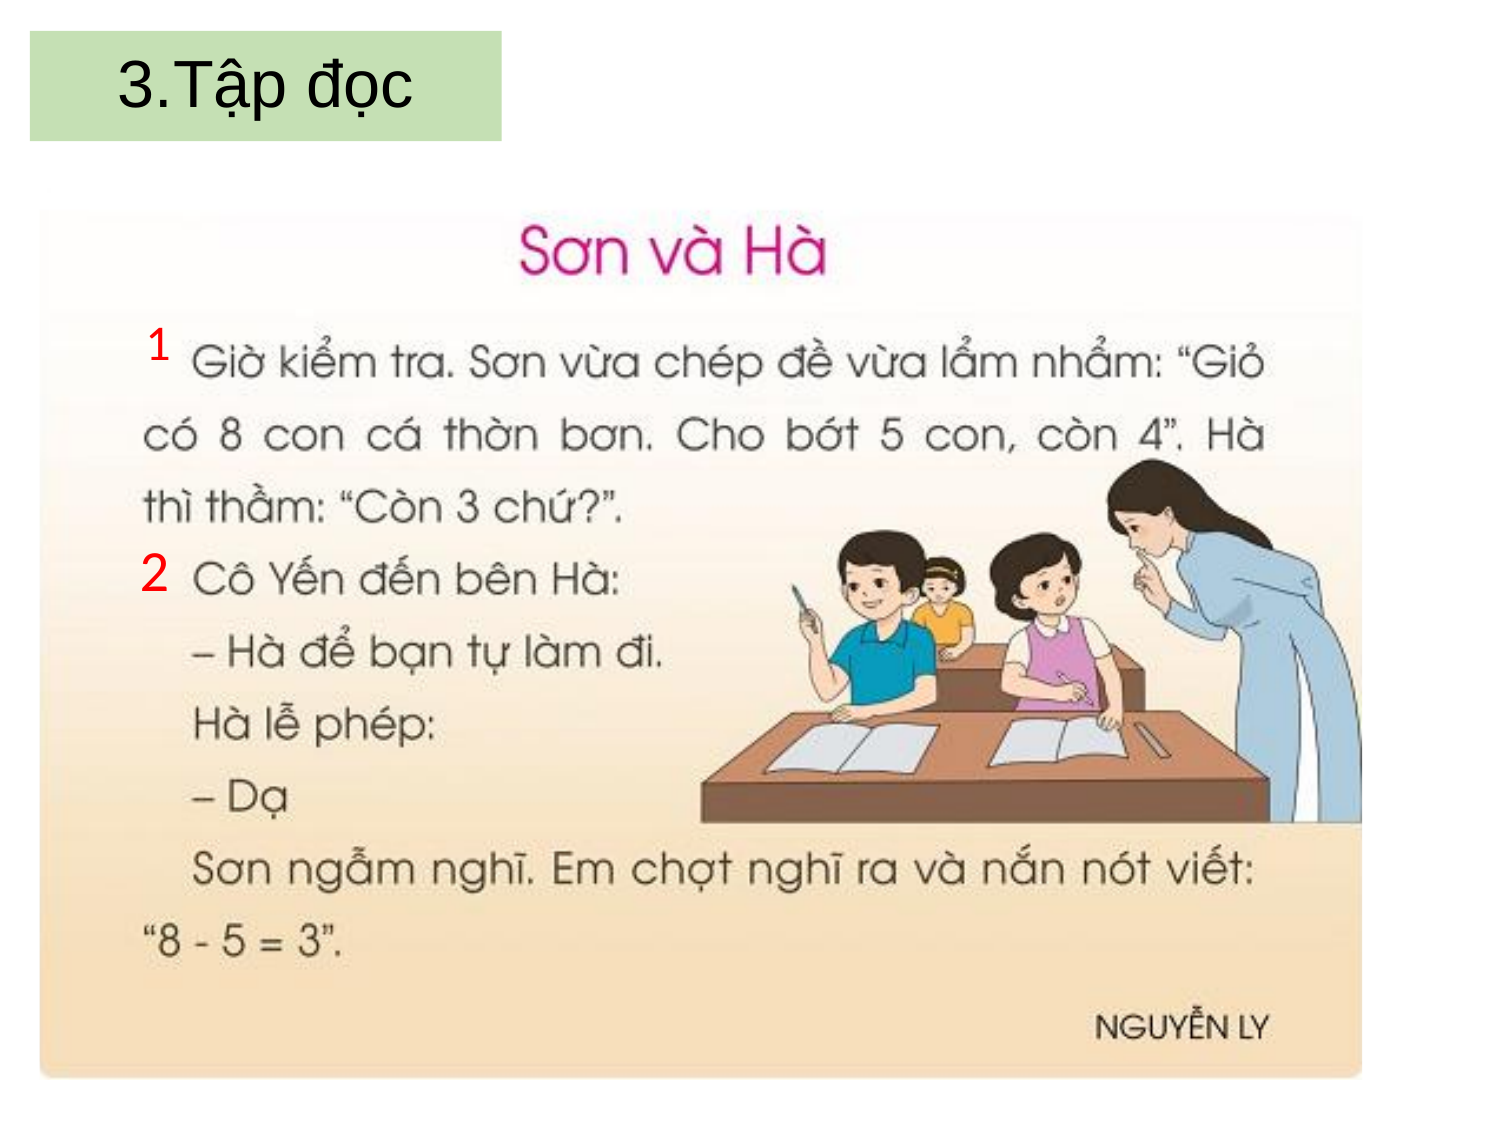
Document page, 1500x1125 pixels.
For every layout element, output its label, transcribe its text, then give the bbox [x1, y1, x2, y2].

title 3.Tập đọc [29, 30, 502, 142]
picture [39, 188, 1363, 1080]
